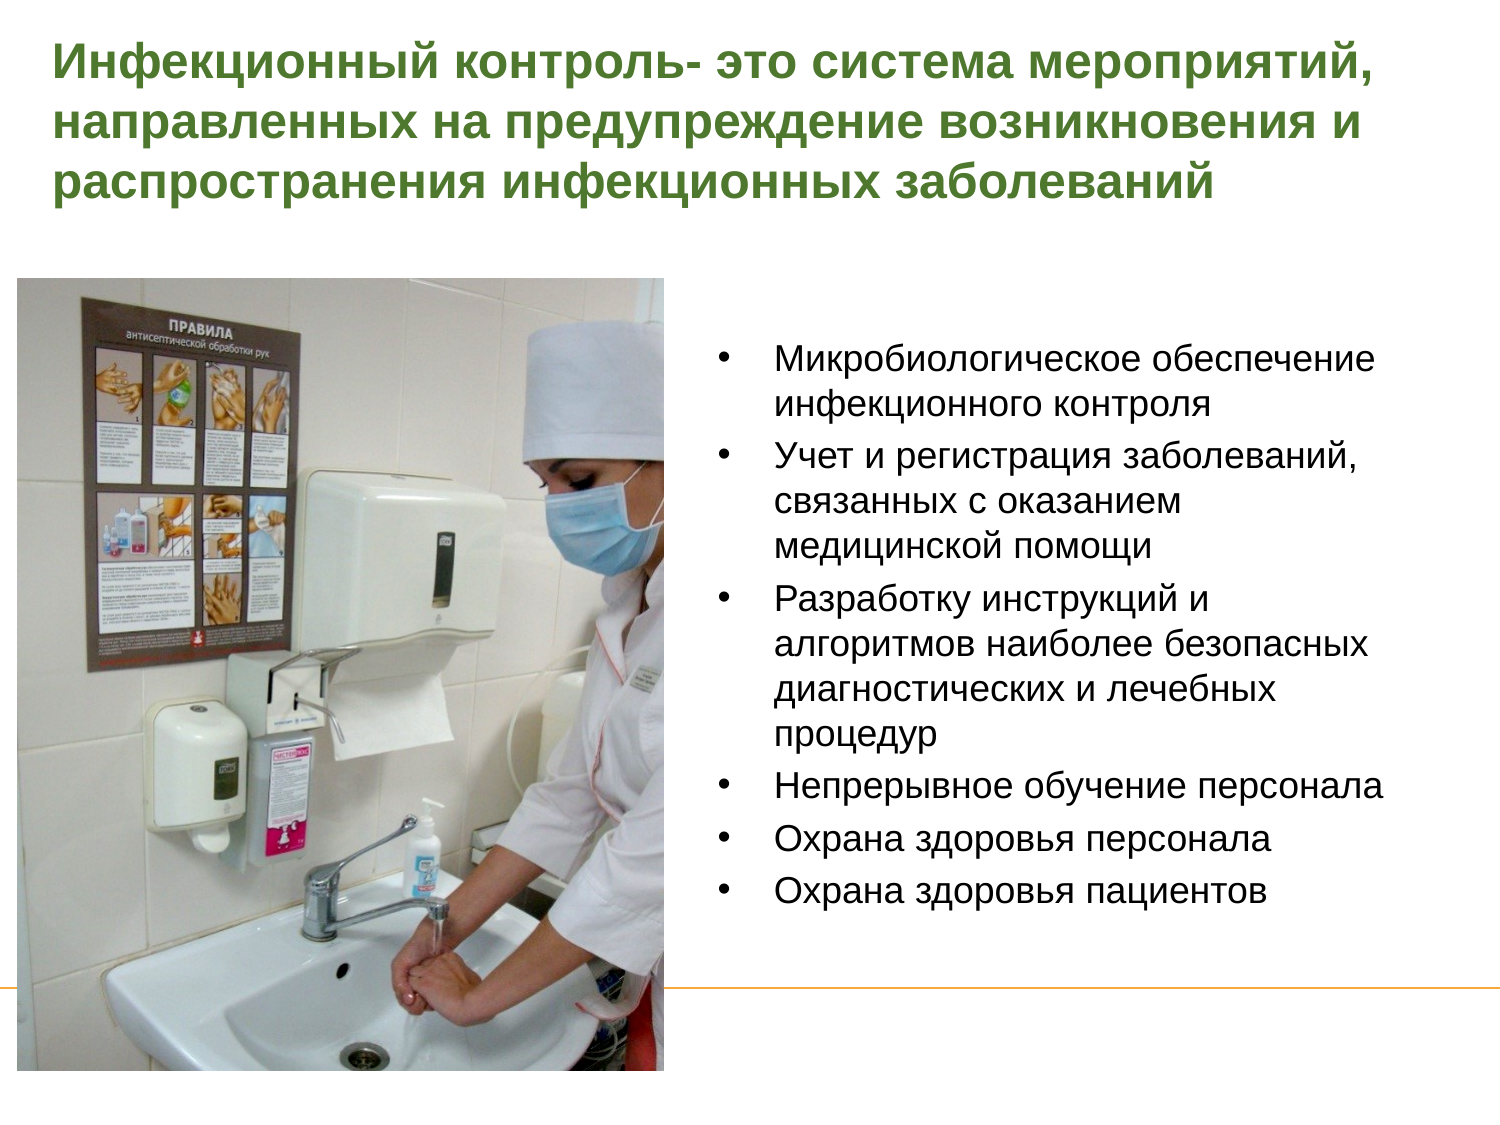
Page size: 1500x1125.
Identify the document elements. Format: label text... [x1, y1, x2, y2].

text_box Инфекционный контроль- это система мероприятий, направленных на предупреждение возникновения и распространения инфекционных заболеваний [40, 19, 1454, 215]
list Микробиологическое обеспечение инфекционного контроля Учет и регистрация заболеваний, связанных с оказанием медицинской помощи Разработку инструкций и алгоритмов наиболее безопасных диагностических и лечебных процедур Непрерывное обучение персонала Охрана здоровья персонала Охрана здоровья пациентов [702, 326, 1424, 941]
picture [17, 278, 664, 1071]
